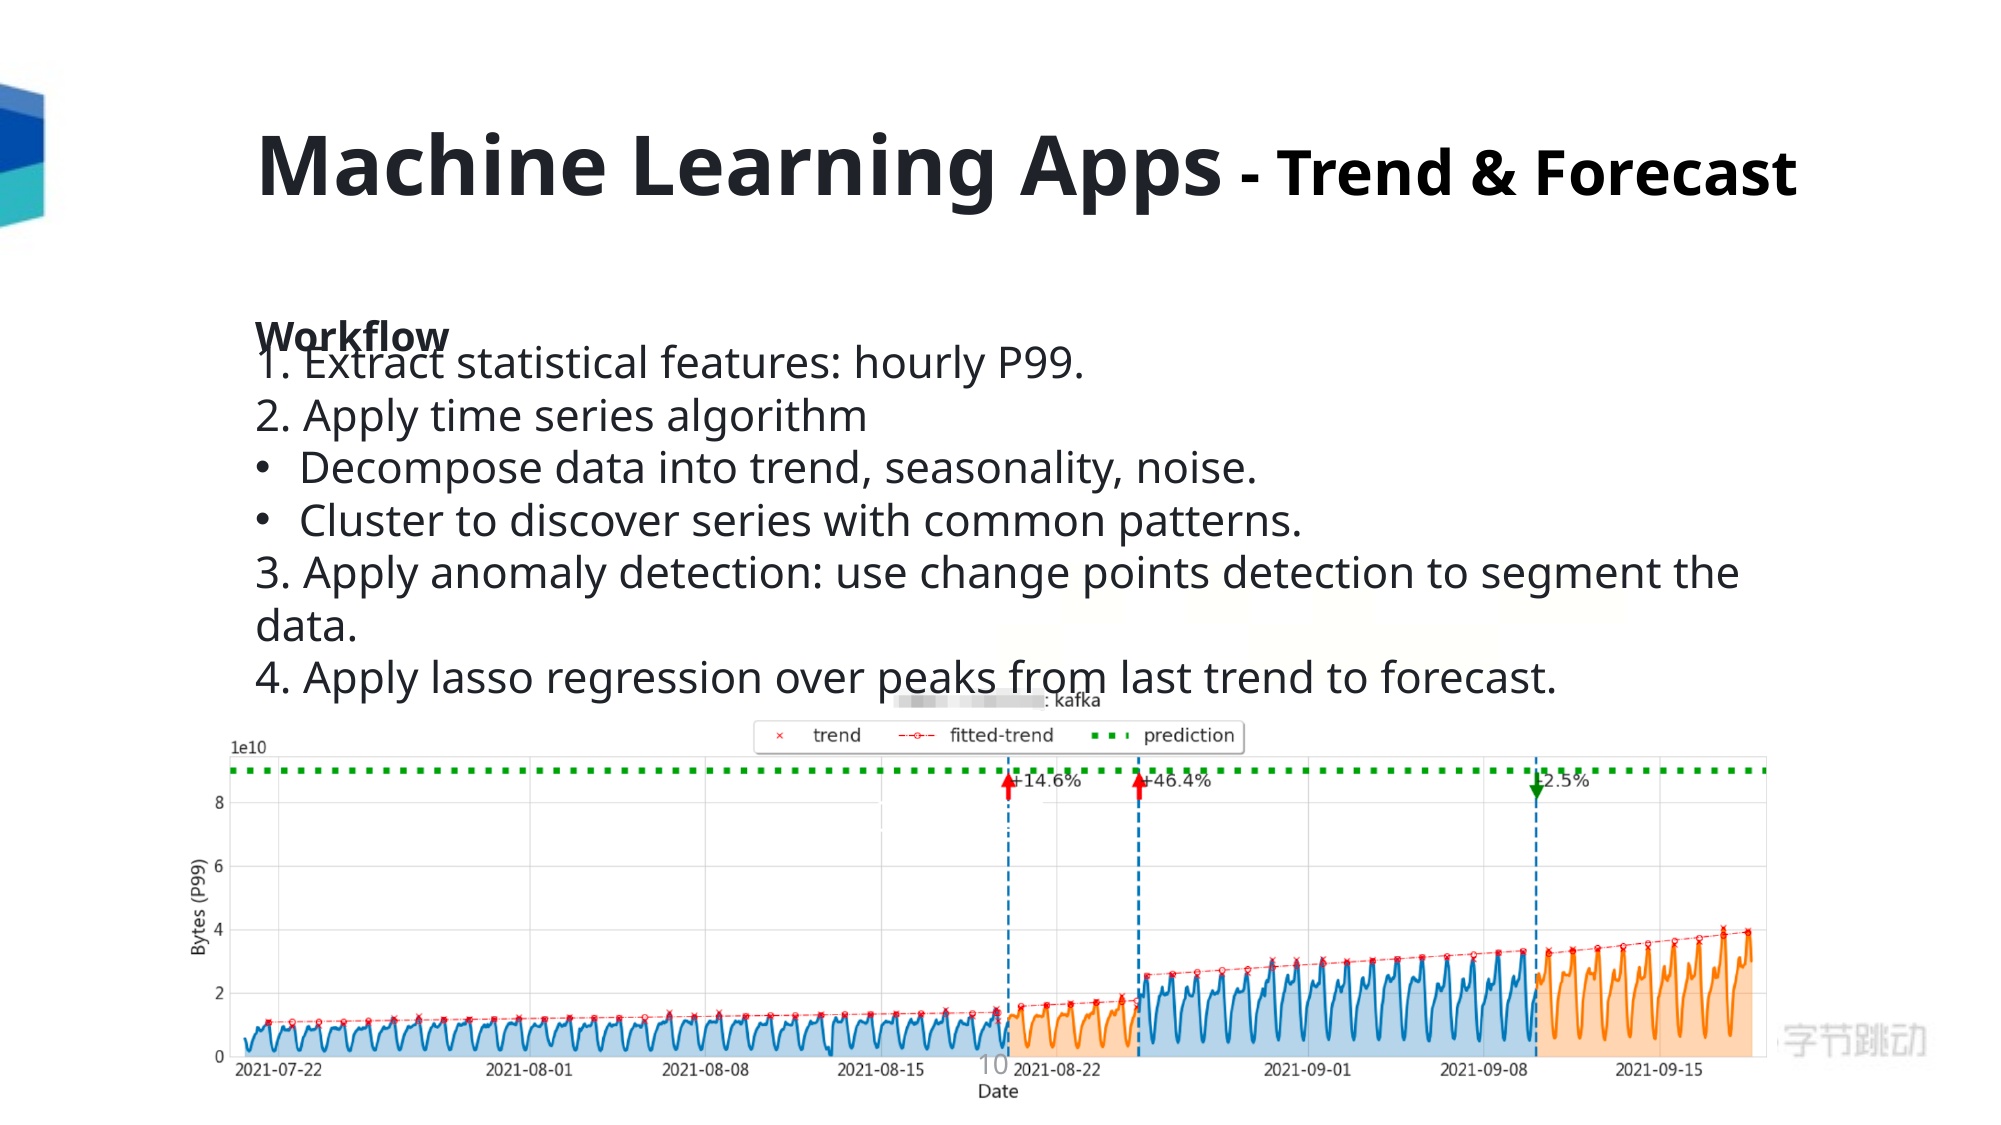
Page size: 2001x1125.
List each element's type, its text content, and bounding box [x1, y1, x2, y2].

picture [0, 0, 2001, 1125]
text_box 1. Extract statistical features: hourly P99. 2. Apply time series algorithm Decompose data into trend, seasonality, noise. Cluster to discover series with common patterns. 3. Apply anomaly detection: use change points detection to segment the data. 4. Apply lasso regression over peaks from last trend to forecast. [255, 464, 1787, 573]
text_box Machine Learning Apps - Trend & Forecast [255, 102, 1943, 222]
text_box Workflow [255, 280, 1223, 390]
